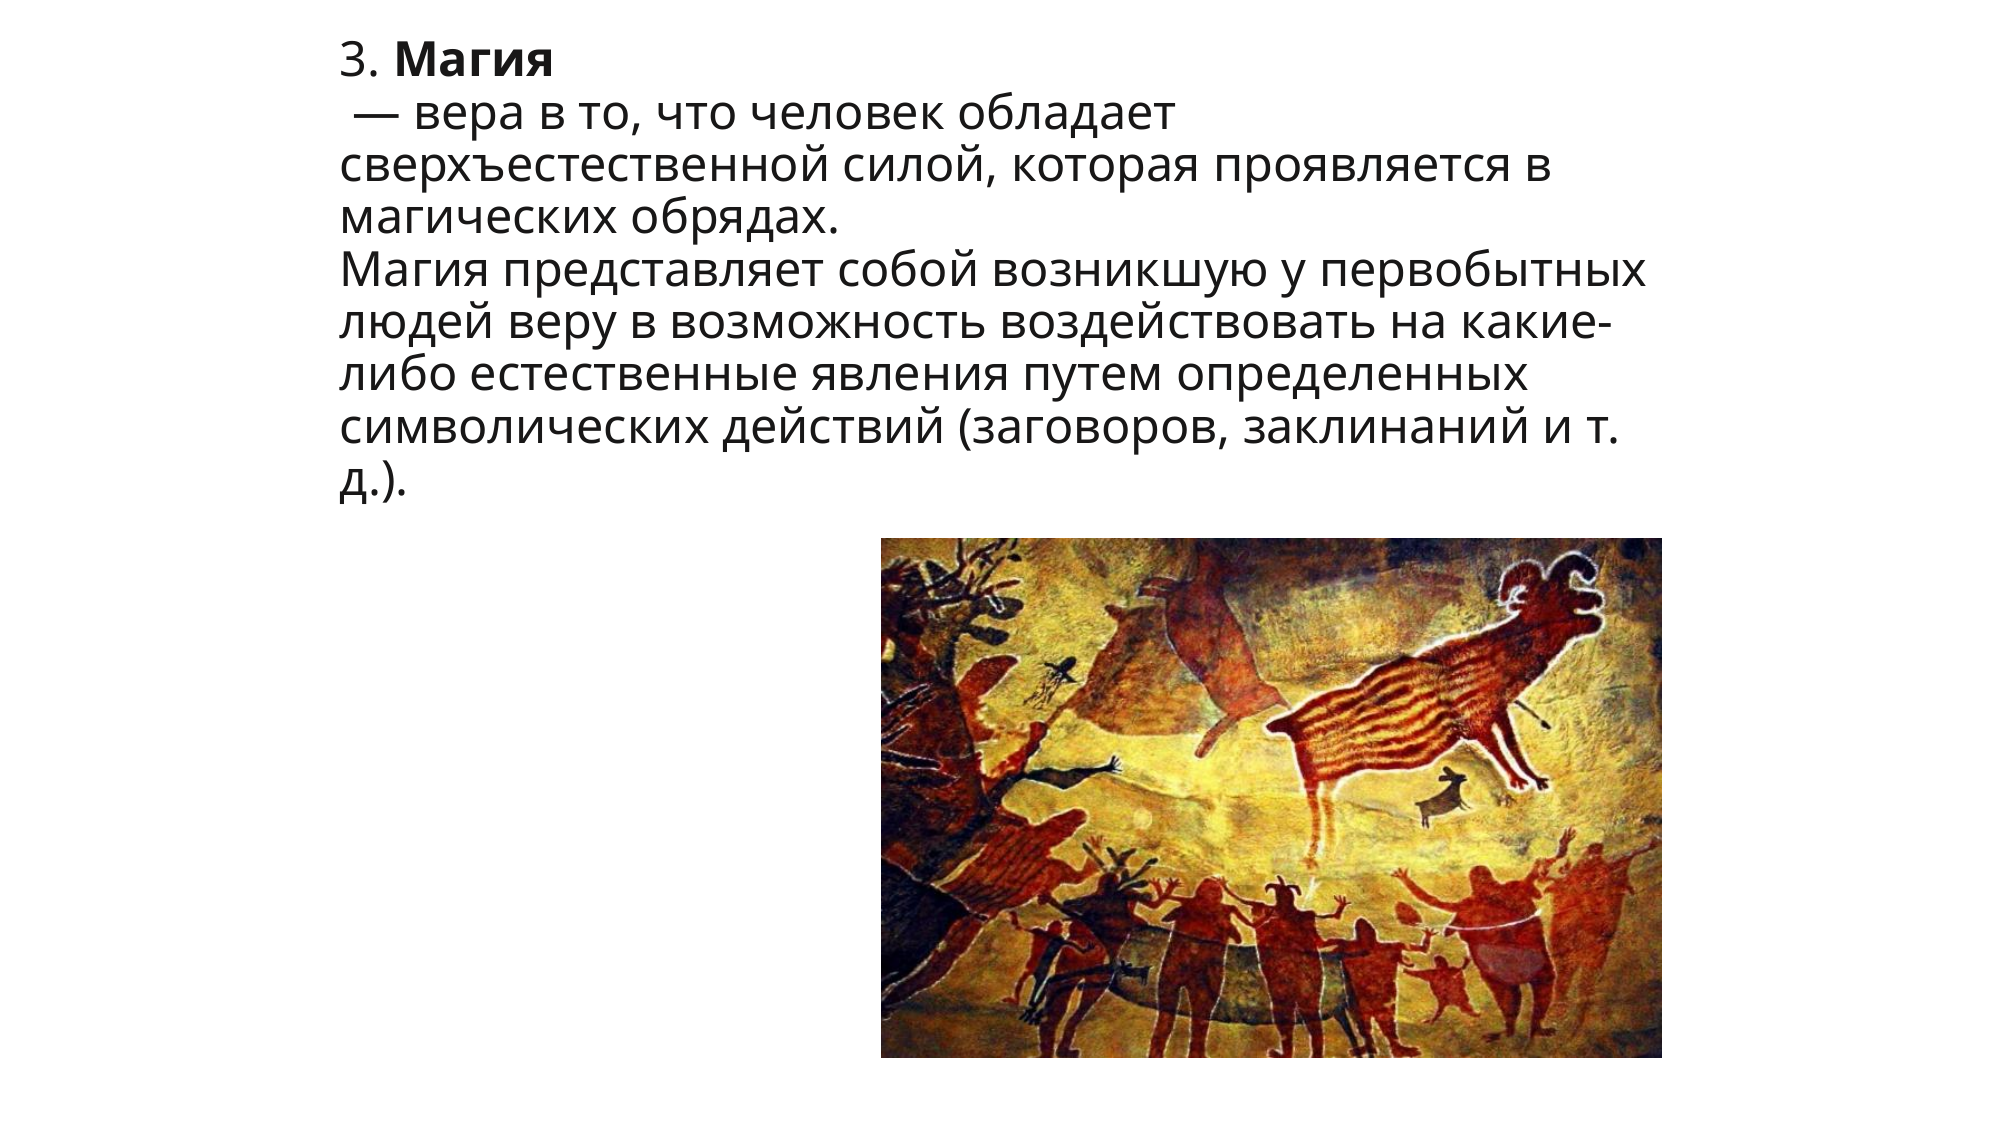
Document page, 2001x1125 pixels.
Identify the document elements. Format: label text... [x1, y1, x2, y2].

title 3. Магия — вера в то, что человек обладает сверхъестественной силой, которая проявляется в магических обрядах. Магия представляет собой возникшую у первобытных людей веру в возможность воздействовать на какие-либо естественные явления путем определенных символических действий (заговоров, заклинаний и т. д.). [324, 24, 1675, 575]
picture [881, 538, 1662, 1058]
